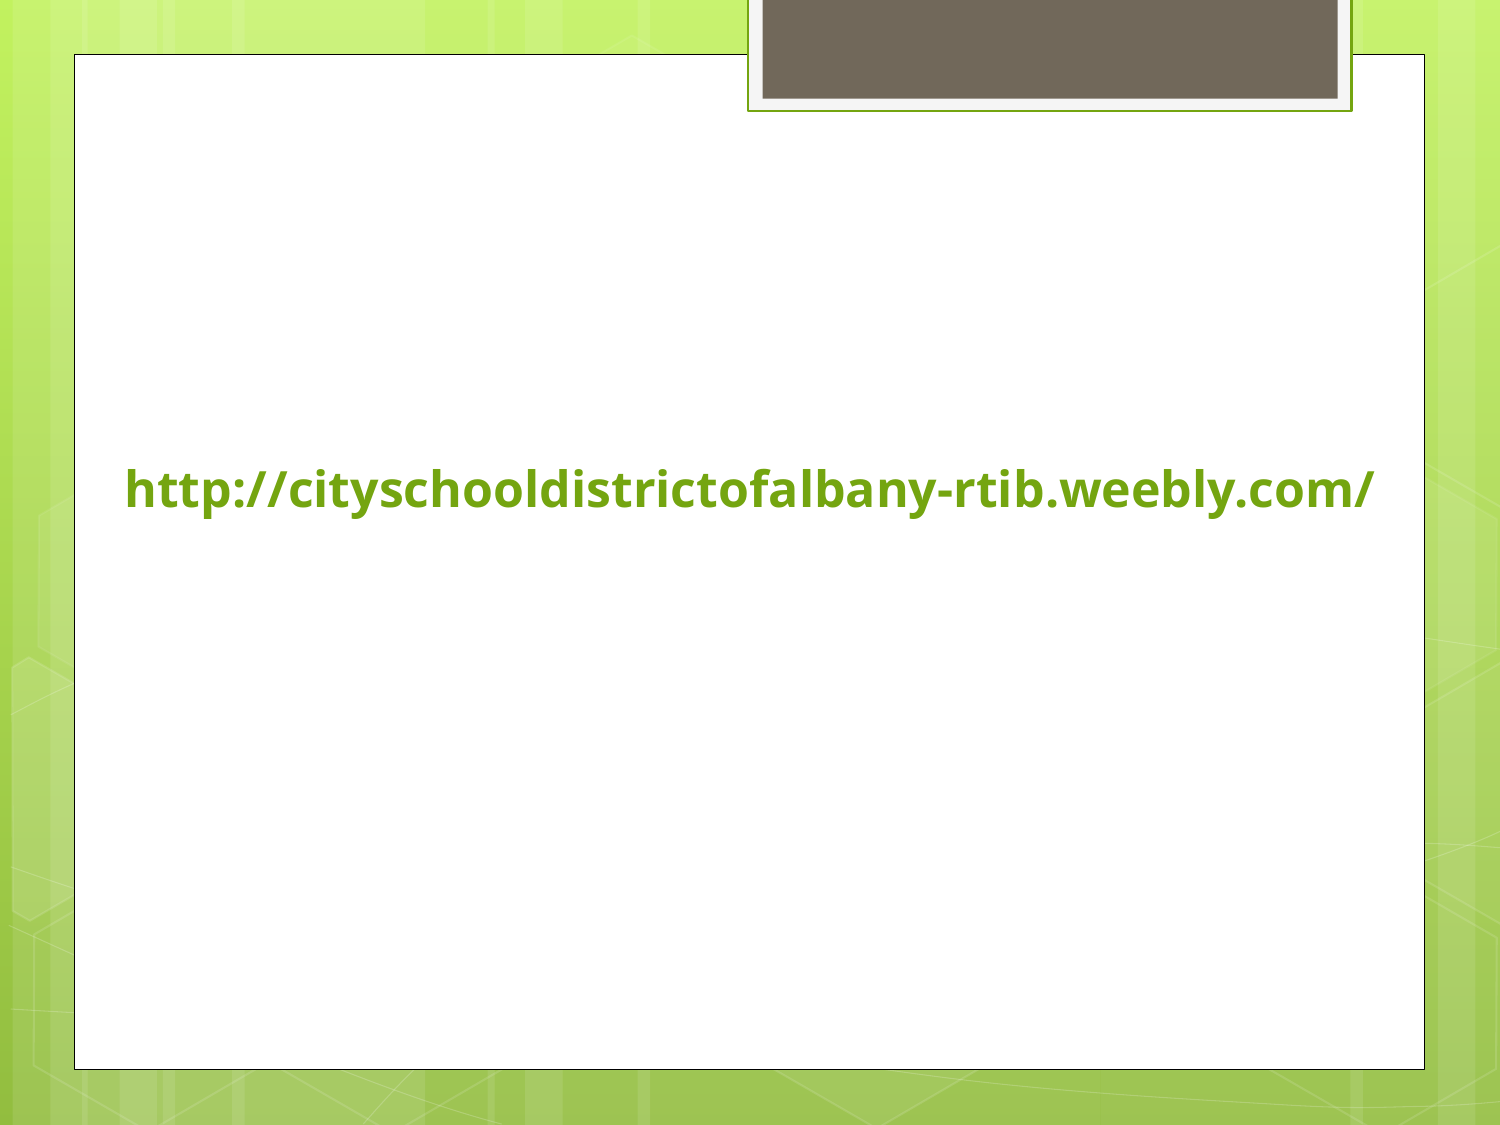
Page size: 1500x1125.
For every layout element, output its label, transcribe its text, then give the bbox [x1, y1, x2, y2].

title http://cityschooldistrictofalbany-rtib.weebly.com/ [75, 337, 1425, 525]
